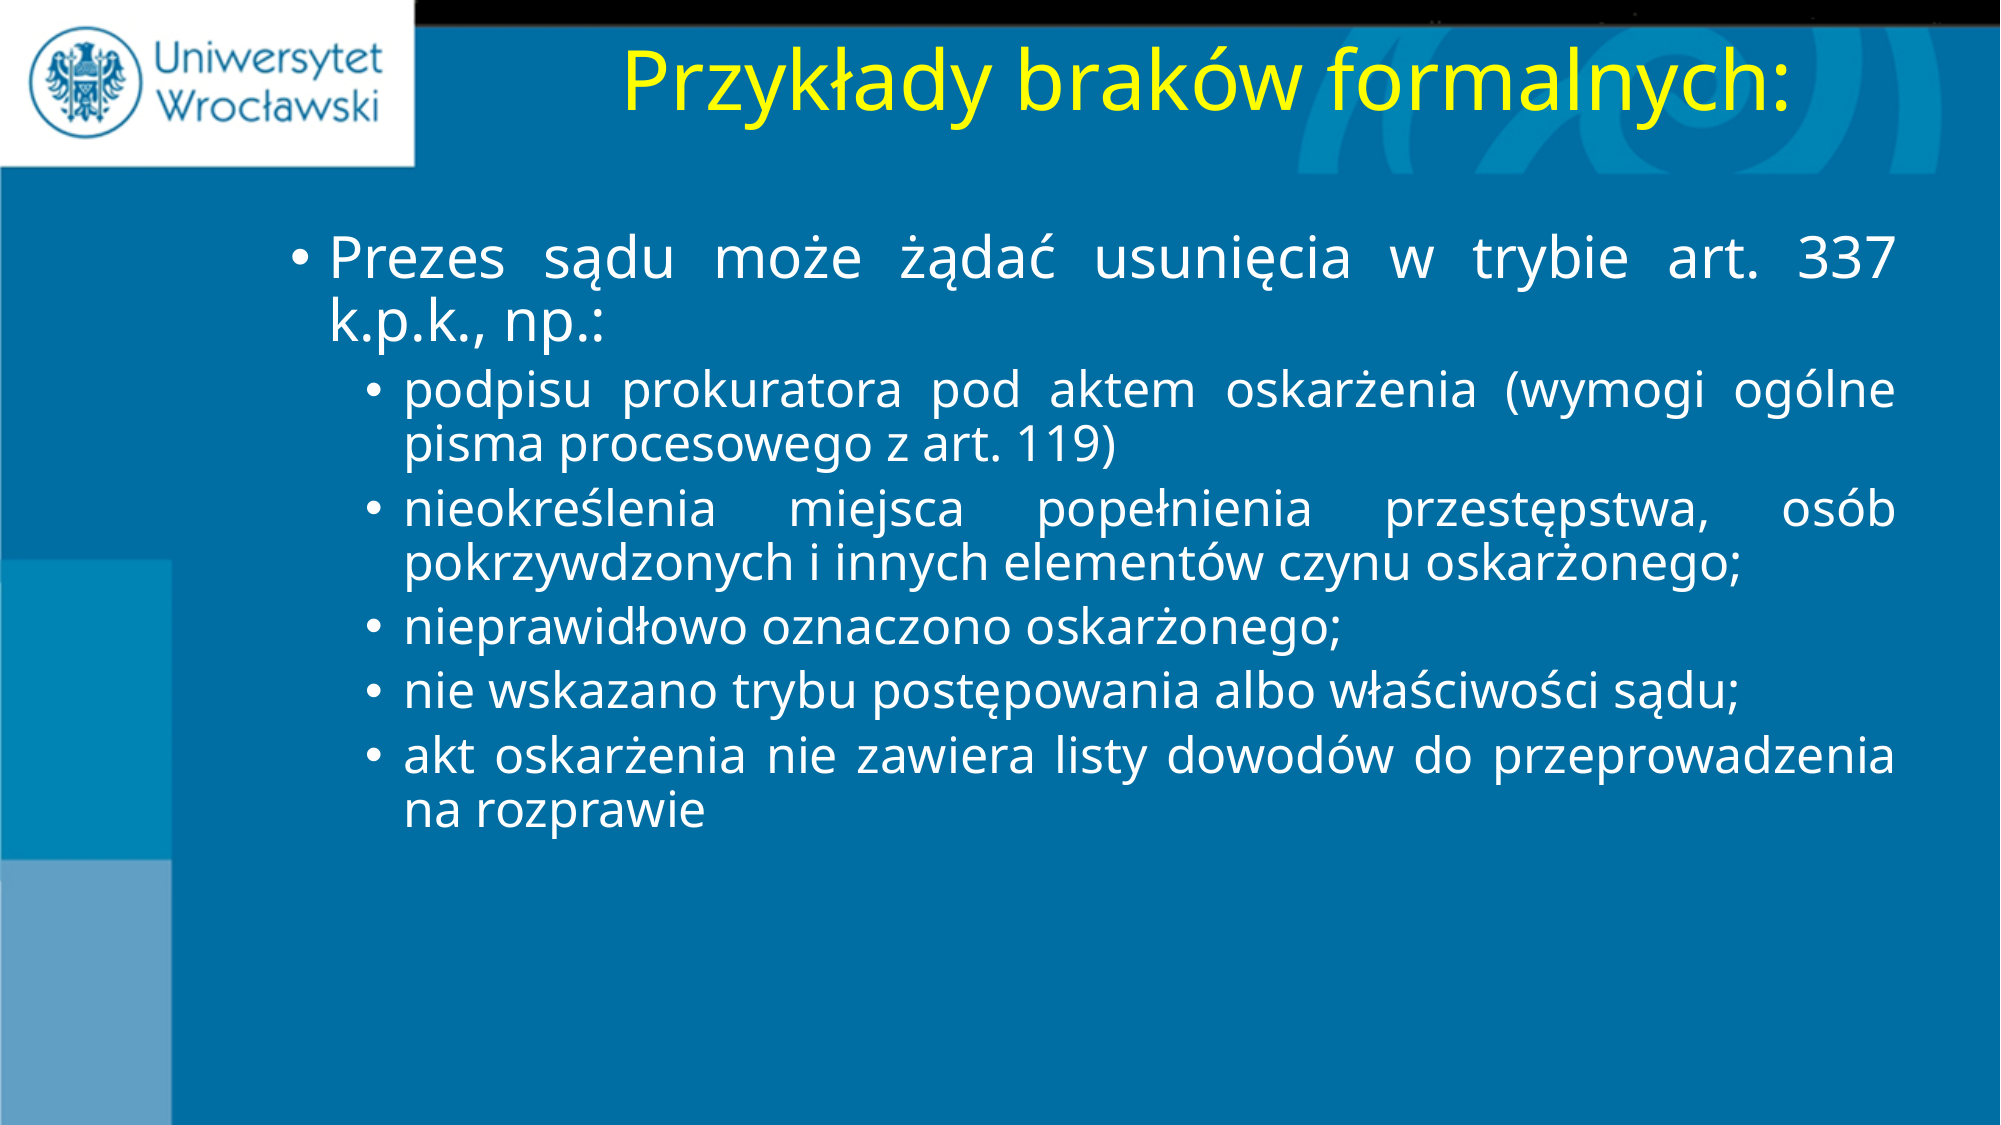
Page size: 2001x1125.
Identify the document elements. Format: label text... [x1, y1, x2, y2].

picture [0, 0, 414, 1125]
list Prezes sądu może żądać usunięcia w trybie art. 337 k.p.k., np.: podpisu prokuratora pod aktem oskarżenia (wymogi ogólne pisma procesowego z art. 119) nieokreślenia miejsca popełnienia przestępstwa, osób pokrzywdzonych i innych elementów czynu oskarżonego; nieprawidłowo oznaczono oskarżonego; nie wskazano trybu postępowania albo właściwości sądu; akt oskarżenia nie zawiera listy dowodów do przeprowadzenia na rozprawie [275, 220, 1913, 1014]
title Przykłady braków formalnych: [414, 0, 2000, 168]
